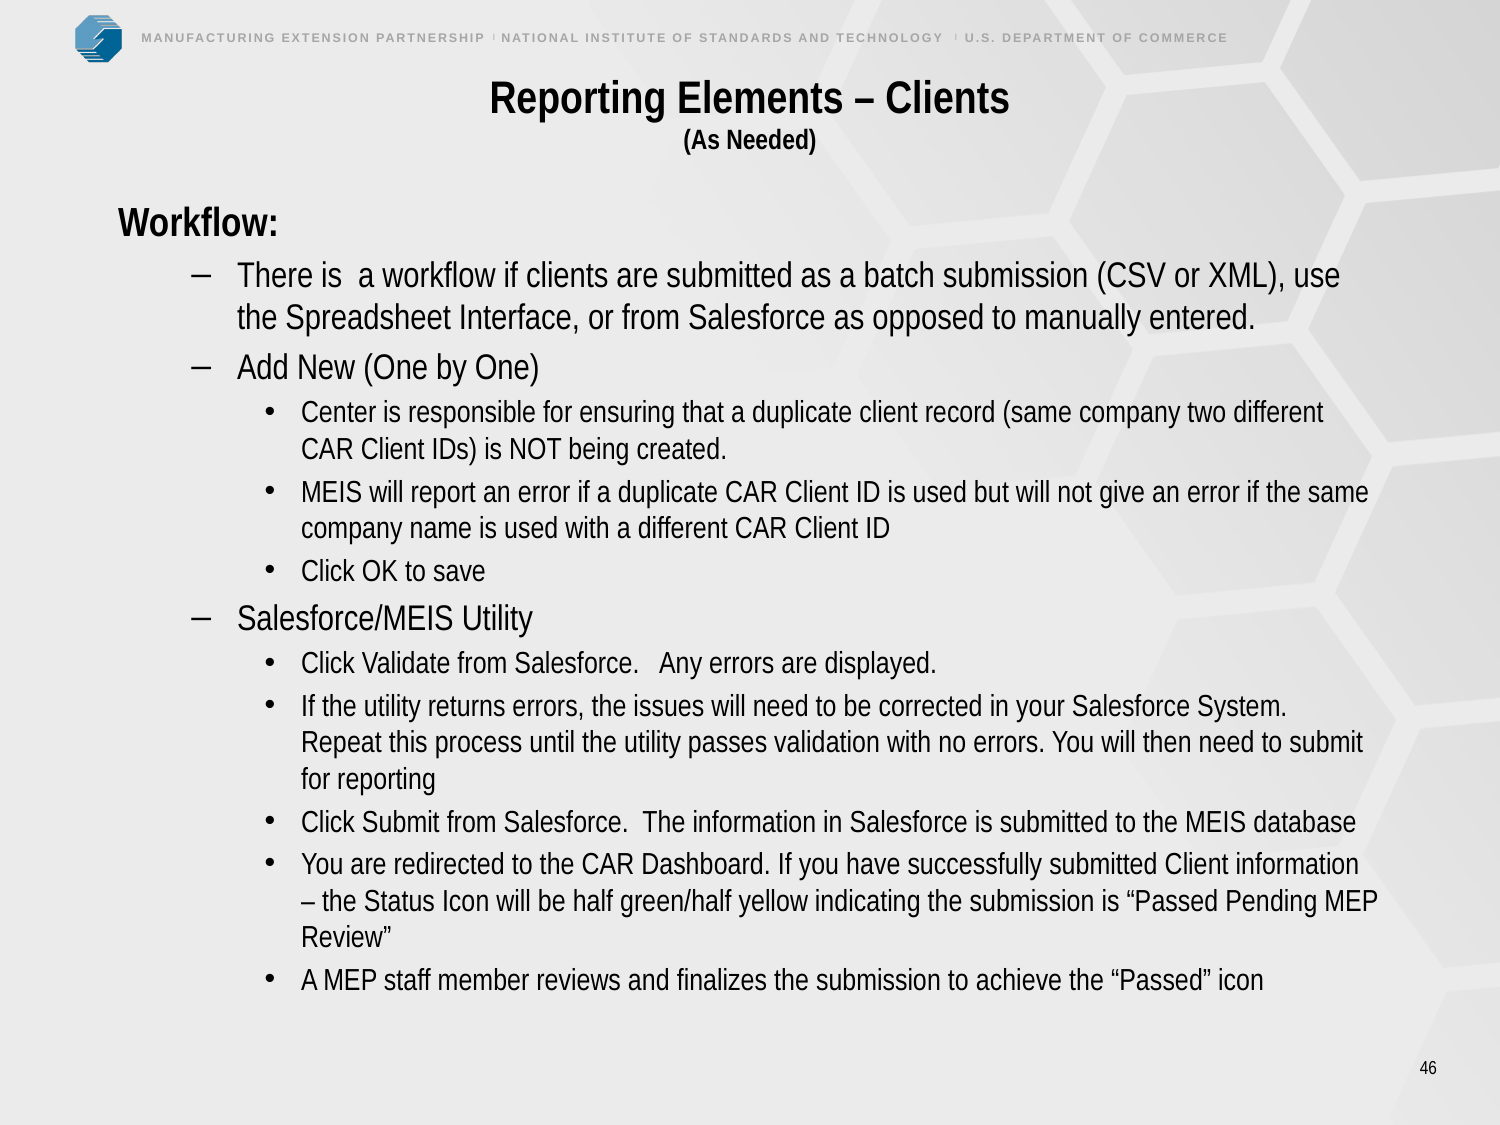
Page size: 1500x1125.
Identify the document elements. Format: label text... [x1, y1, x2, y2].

slide_number 46 [1390, 1048, 1467, 1109]
picture [0, 0, 1500, 1125]
title Reporting Elements – Clients (As Needed) [103, 59, 1397, 164]
list Workflow: There is a workflow if clients are submitted as a batch submission (CSV or XML), use the Spreadsheet Interface, or from Salesforce as opposed to manually entered. Add New (One by One) Center is responsible for ensuring that a duplicate client record (same company two different CAR Client IDs) is NOT being created. MEIS will report an error if a duplicate CAR Client ID is used but will not give an error if the same company name is used with a different CAR Client ID Click OK to save Salesforce/MEIS Utility Click Validate from Salesforce. Any errors are displayed. If the utility returns errors, the issues will need to be corrected in your Salesforce System. Repeat this process until the utility passes validation with no errors. You will then need to submit for reporting Click Submit from Salesforce. The information in Salesforce is submitted to the MEIS database You are redirected to the CAR Dashboard. If you have successfully submitted Client information – the Status Icon will be half green/half yellow indicating the submission is “Passed Pending MEP Review” A MEP staff member reviews and finalizes the submission to achieve the “Passed” icon [103, 188, 1397, 1014]
